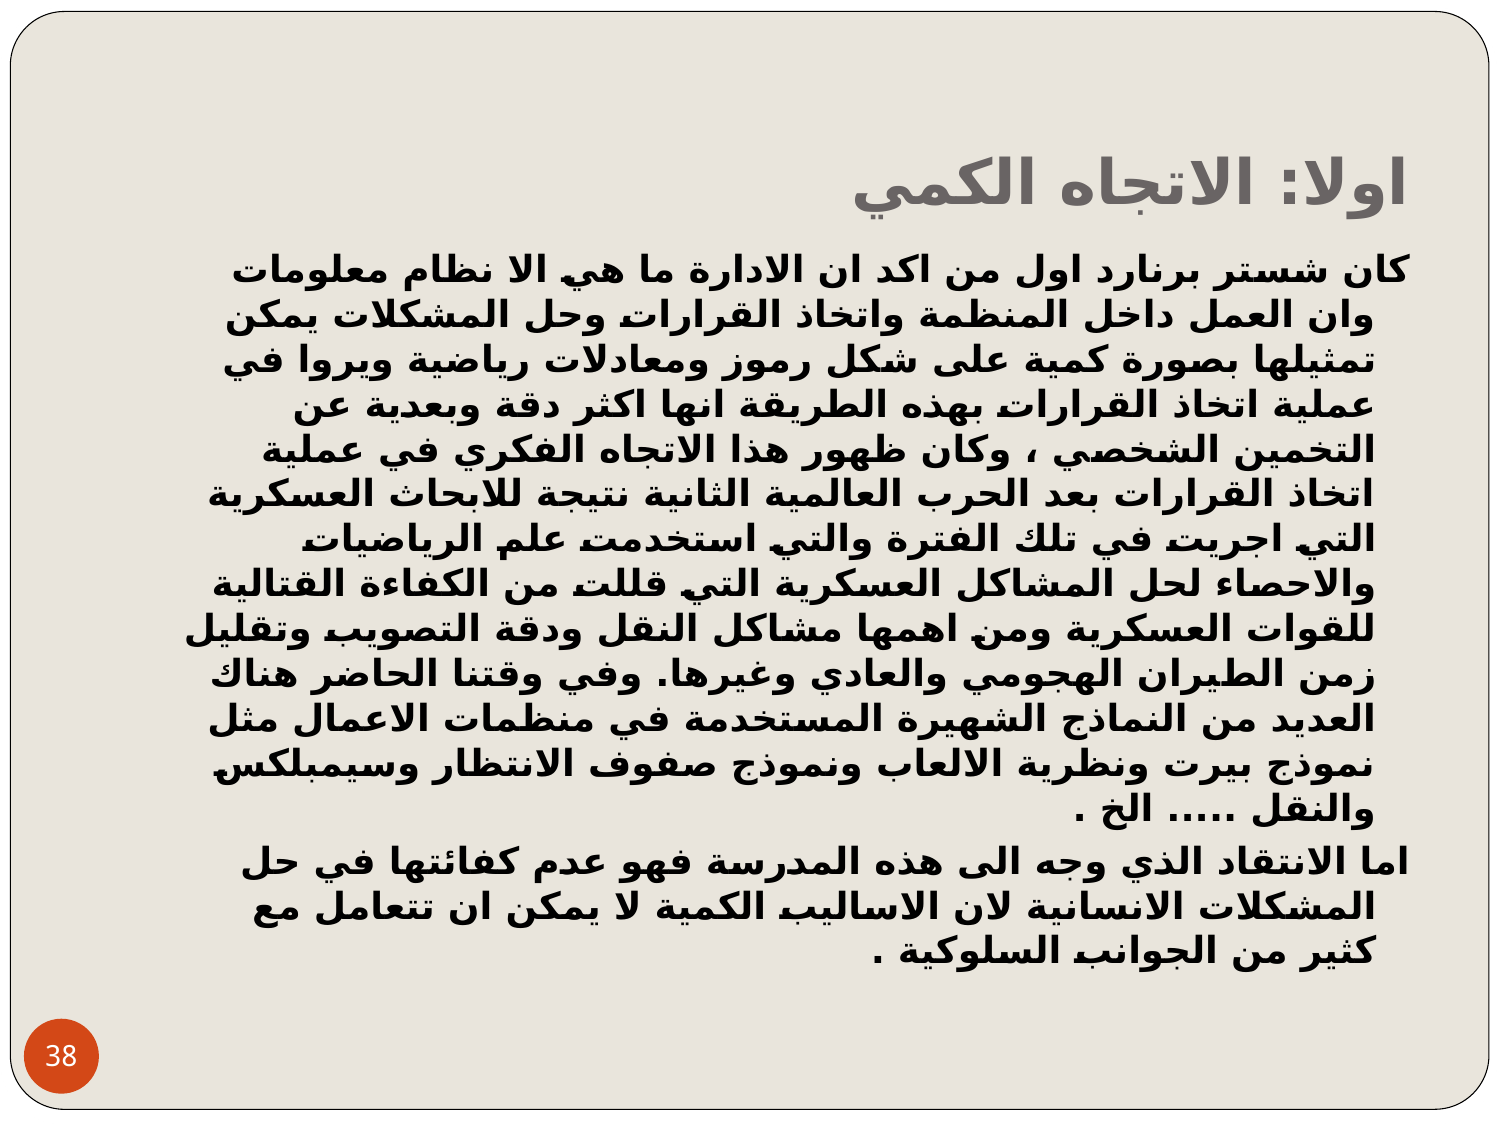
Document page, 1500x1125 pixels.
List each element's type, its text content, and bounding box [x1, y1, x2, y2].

list كان شستر برنارد اول من اكد ان الادارة ما هي الا نظام معلومات وان العمل داخل المنظمة واتخاذ القرارات وحل المشكلات يمكن تمثيلها بصورة كمية على شكل رموز ومعادلات رياضية ويروا في عملية اتخاذ القرارات بهذه الطريقة انها اكثر دقة وبعدية عن التخمين الشخصي ، وكان ظهور هذا الاتجاه الفكري في عملية اتخاذ القرارات بعد الحرب العالمية الثانية نتيجة للابحاث العسكرية التي اجريت في تلك الفترة والتي استخدمت علم الرياضيات والاحصاء لحل المشاكل العسكرية التي قللت من الكفاءة القتالية للقوات العسكرية ومن اهمها مشاكل النقل ودقة التصويب وتقليل زمن الطيران الهجومي والعادي وغيرها. وفي وقتنا الحاضر هناك العديد من النماذج الشهيرة المستخدمة في منظمات الاعمال مثل نموذج بيرت ونظرية الالعاب ونموذج صفوف الانتظار وسيمبلكس والنقل ..... الخ . اما الانتقاد الذي وجه الى هذه المدرسة فهو عدم كفائتها في حل المشكلات الانسانية لان الاساليب الكمية لا يمكن ان تتعامل مع كثير من الجوانب السلوكية . [150, 237, 1425, 988]
slide_number 38 [23, 1018, 99, 1094]
title اولا: الاتجاه الكمي [150, 45, 1425, 233]
